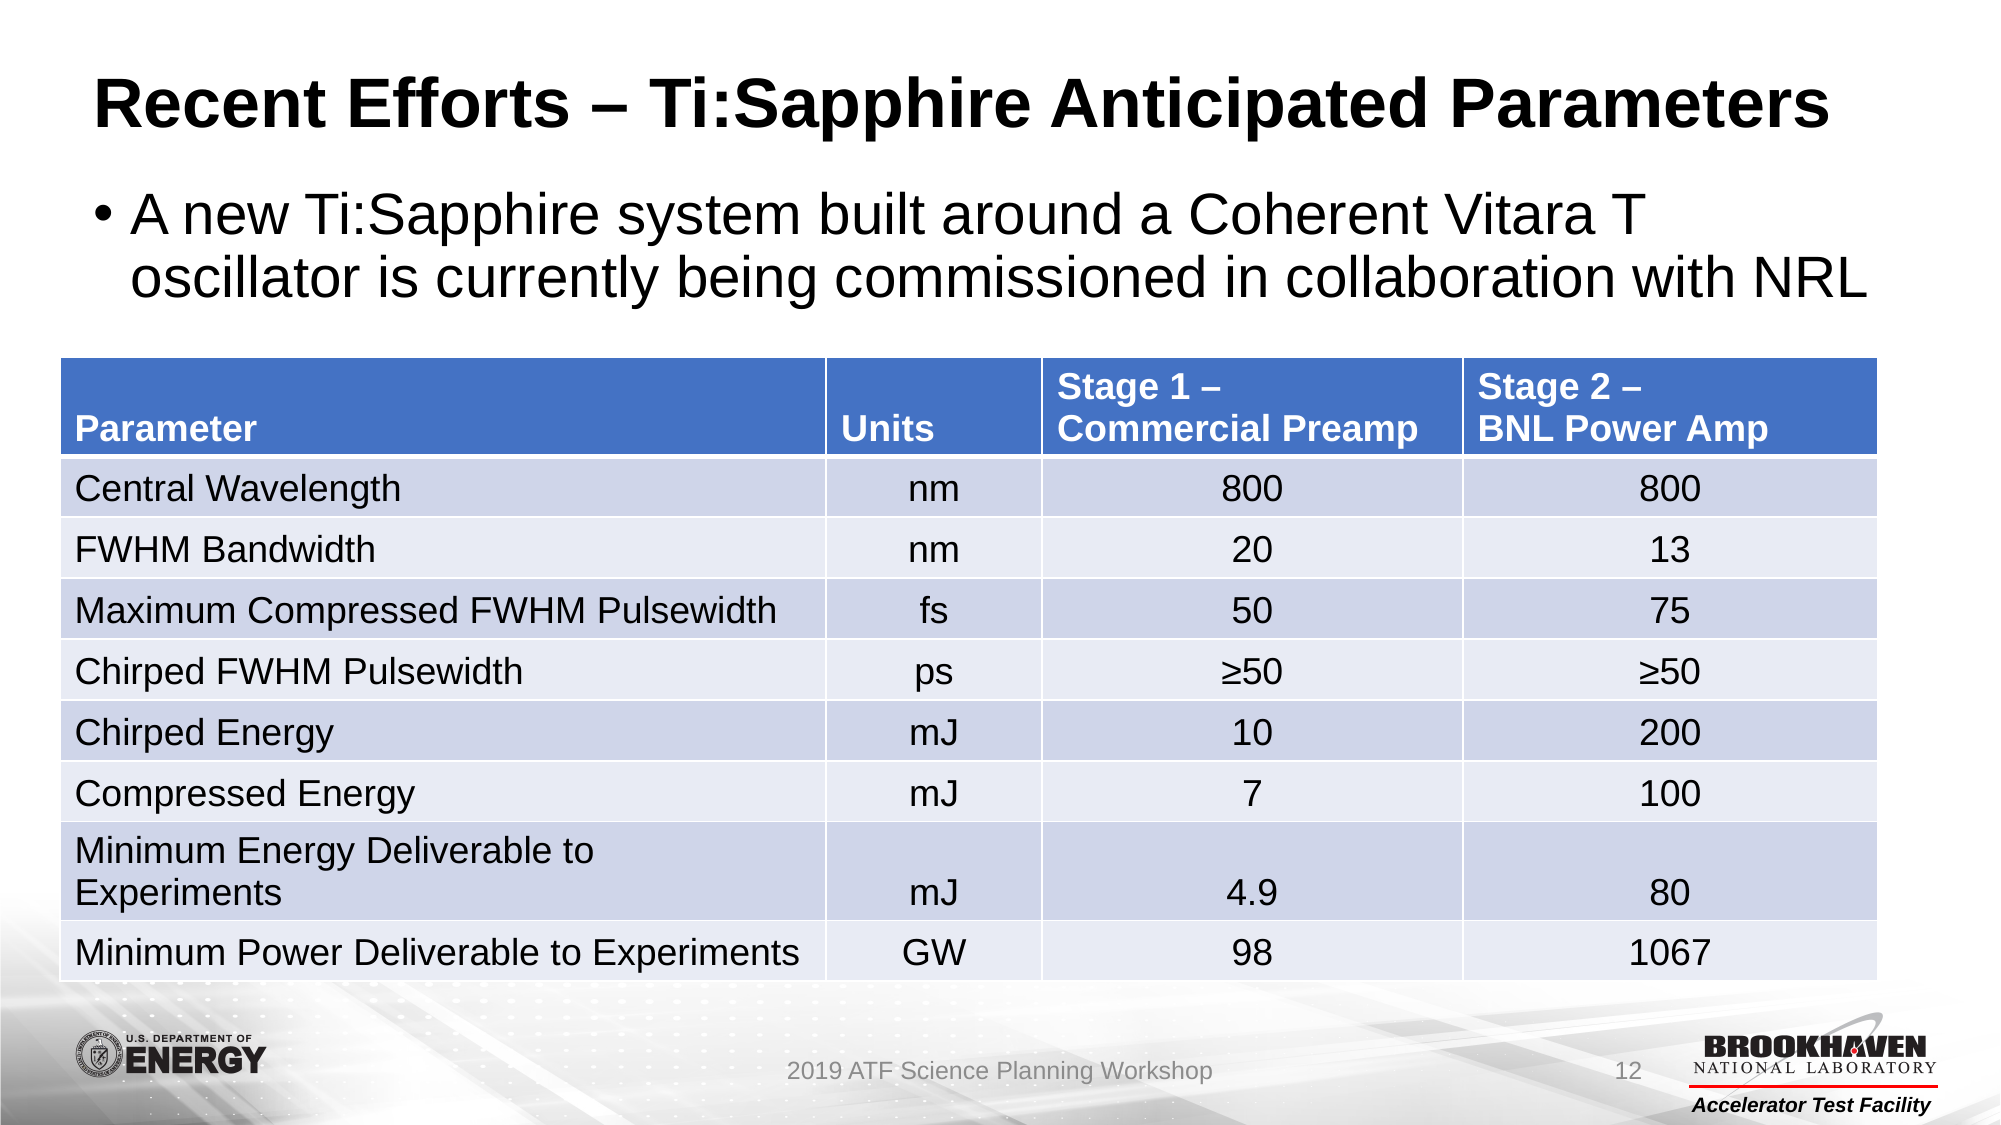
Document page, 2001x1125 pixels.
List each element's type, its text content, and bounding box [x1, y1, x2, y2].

table_cell GW [827, 921, 1041, 980]
table_cell 13 [1464, 518, 1877, 577]
slide_number 12 [1569, 1039, 1688, 1100]
table_cell mJ [827, 762, 1041, 821]
table_cell mJ [827, 701, 1041, 760]
table_cell 98 [1043, 921, 1462, 980]
table_cell ps [827, 640, 1041, 699]
table_cell mJ [827, 822, 1041, 920]
table_cell nm [827, 518, 1041, 577]
table_header Stage 2 – BNL Power Amp [1464, 358, 1877, 454]
table_cell Maximum Compressed FWHM Pulsewidth [61, 579, 825, 638]
table_cell fs [827, 579, 1041, 638]
table_header Parameter [61, 358, 825, 454]
table_cell 200 [1464, 701, 1877, 760]
table_cell Minimum Power Deliverable to Experiments [61, 921, 825, 980]
footer 2019 ATF Science Planning Workshop [475, 1039, 1526, 1100]
table_cell 1067 [1464, 921, 1877, 980]
table_cell Chirped FWHM Pulsewidth [61, 640, 825, 699]
table_cell 800 [1464, 459, 1877, 516]
table_cell Chirped Energy [61, 701, 825, 760]
table_cell 50 [1043, 579, 1462, 638]
table_cell 20 [1043, 518, 1462, 577]
table_cell 7 [1043, 762, 1462, 821]
table_cell 100 [1464, 762, 1877, 821]
table_cell ≥50 [1464, 640, 1877, 699]
table_cell Compressed Energy [61, 762, 825, 821]
picture [0, 0, 2001, 1125]
table_cell Minimum Energy Deliverable to Experiments [61, 822, 825, 920]
table_cell 800 [1043, 459, 1462, 516]
title Recent Efforts – Ti:Sapphire Anticipated Parameters [78, 59, 1983, 167]
table_cell Central Wavelength [61, 459, 825, 516]
table_header Units [827, 358, 1041, 454]
table_cell nm [827, 459, 1041, 516]
table_cell ≥50 [1043, 640, 1462, 699]
table_cell 80 [1464, 822, 1877, 920]
table_cell FWHM Bandwidth [61, 518, 825, 577]
table_cell 75 [1464, 579, 1877, 638]
list A new Ti:Sapphire system built around a Coherent Vitara T oscillator is currently being commissioned in collaboration with NRL [78, 176, 1900, 338]
table_cell 10 [1043, 701, 1462, 760]
table_header Stage 1 – Commercial Preamp [1043, 358, 1462, 454]
table_cell 4.9 [1043, 822, 1462, 920]
